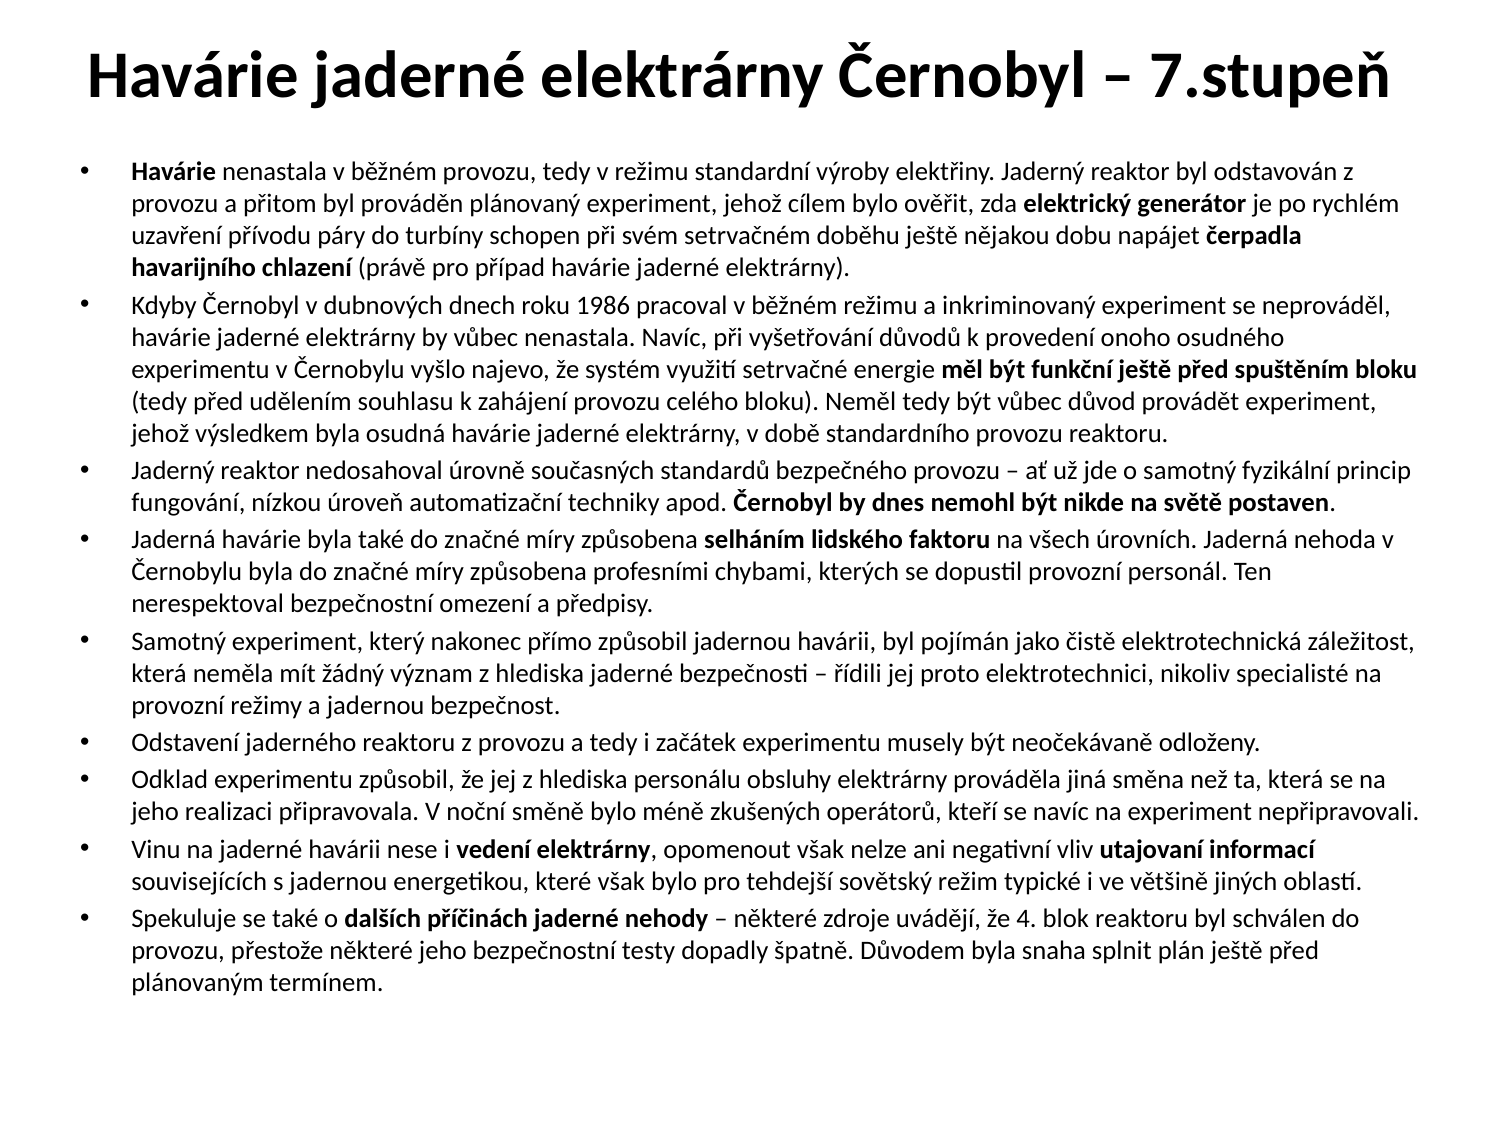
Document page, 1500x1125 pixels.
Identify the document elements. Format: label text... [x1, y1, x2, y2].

list Havárie nenastala v běžném provozu, tedy v režimu standardní výroby elektřiny. Jaderný reaktor byl odstavován z provozu a přitom byl prováděn plánovaný experiment, jehož cílem bylo ověřit, zda elektrický generátor je po rychlém uzavření přívodu páry do turbíny schopen při svém setrvačném doběhu ještě nějakou dobu napájet čerpadla havarijního chlazení (právě pro případ havárie jaderné elektrárny). Kdyby Černobyl v dubnových dnech roku 1986 pracoval v běžném režimu a inkriminovaný experiment se neprováděl, havárie jaderné elektrárny by vůbec nenastala. Navíc, při vyšetřování důvodů k provedení onoho osudného experimentu v Černobylu vyšlo najevo, že systém využití setrvačné energie měl být funkční ještě před spuštěním bloku (tedy před udělením souhlasu k zahájení provozu celého bloku). Neměl tedy být vůbec důvod provádět experiment, jehož výsledkem byla osudná havárie jaderné elektrárny, v době standardního provozu reaktoru. Jaderný reaktor nedosahoval úrovně současných standardů bezpečného provozu – ať už jde o samotný fyzikální princip fungování, nízkou úroveň automatizační techniky apod. Černobyl by dnes nemohl být nikde na světě postaven. Jaderná havárie byla také do značné míry způsobena selháním lidského faktoru na všech úrovních. Jaderná nehoda v Černobylu byla do značné míry způsobena profesními chybami, kterých se dopustil provozní personál. Ten nerespektoval bezpečnostní omezení a předpisy. Samotný experiment, který nakonec přímo způsobil jadernou havárii, byl pojímán jako čistě elektrotechnická záležitost, která neměla mít žádný význam z hlediska jaderné bezpečnosti – řídili jej proto elektrotechnici, nikoliv specialisté na provozní režimy a jadernou bezpečnost. Odstavení jaderného reaktoru z provozu a tedy i začátek experimentu musely být neočekávaně odloženy. Odklad experimentu způsobil, že jej z hlediska personálu obsluhy elektrárny prováděla jiná směna než ta, která se na jeho realizaci připravovala. V noční směně bylo méně zkušených operátorů, kteří se navíc na experiment nepřipravovali. Vinu na jaderné havárii nese i vedení elektrárny, opomenout však nelze ani negativní vliv utajovaní informací souvisejících s jadernou energetikou, které však bylo pro tehdejší sovětský režim typické i ve většině jiných oblastí. Spekuluje se také o dalších příčinách jaderné nehody – některé zdroje uvádějí, že 4. blok reaktoru byl schválen do provozu, přestože některé jeho bezpečnostní testy dopadly špatně. Důvodem byla snaha splnit plán ještě před plánovaným termínem. [64, 125, 1443, 1067]
title Havárie jaderné elektrárny Černobyl – 7.stupeň [64, 19, 1415, 124]
